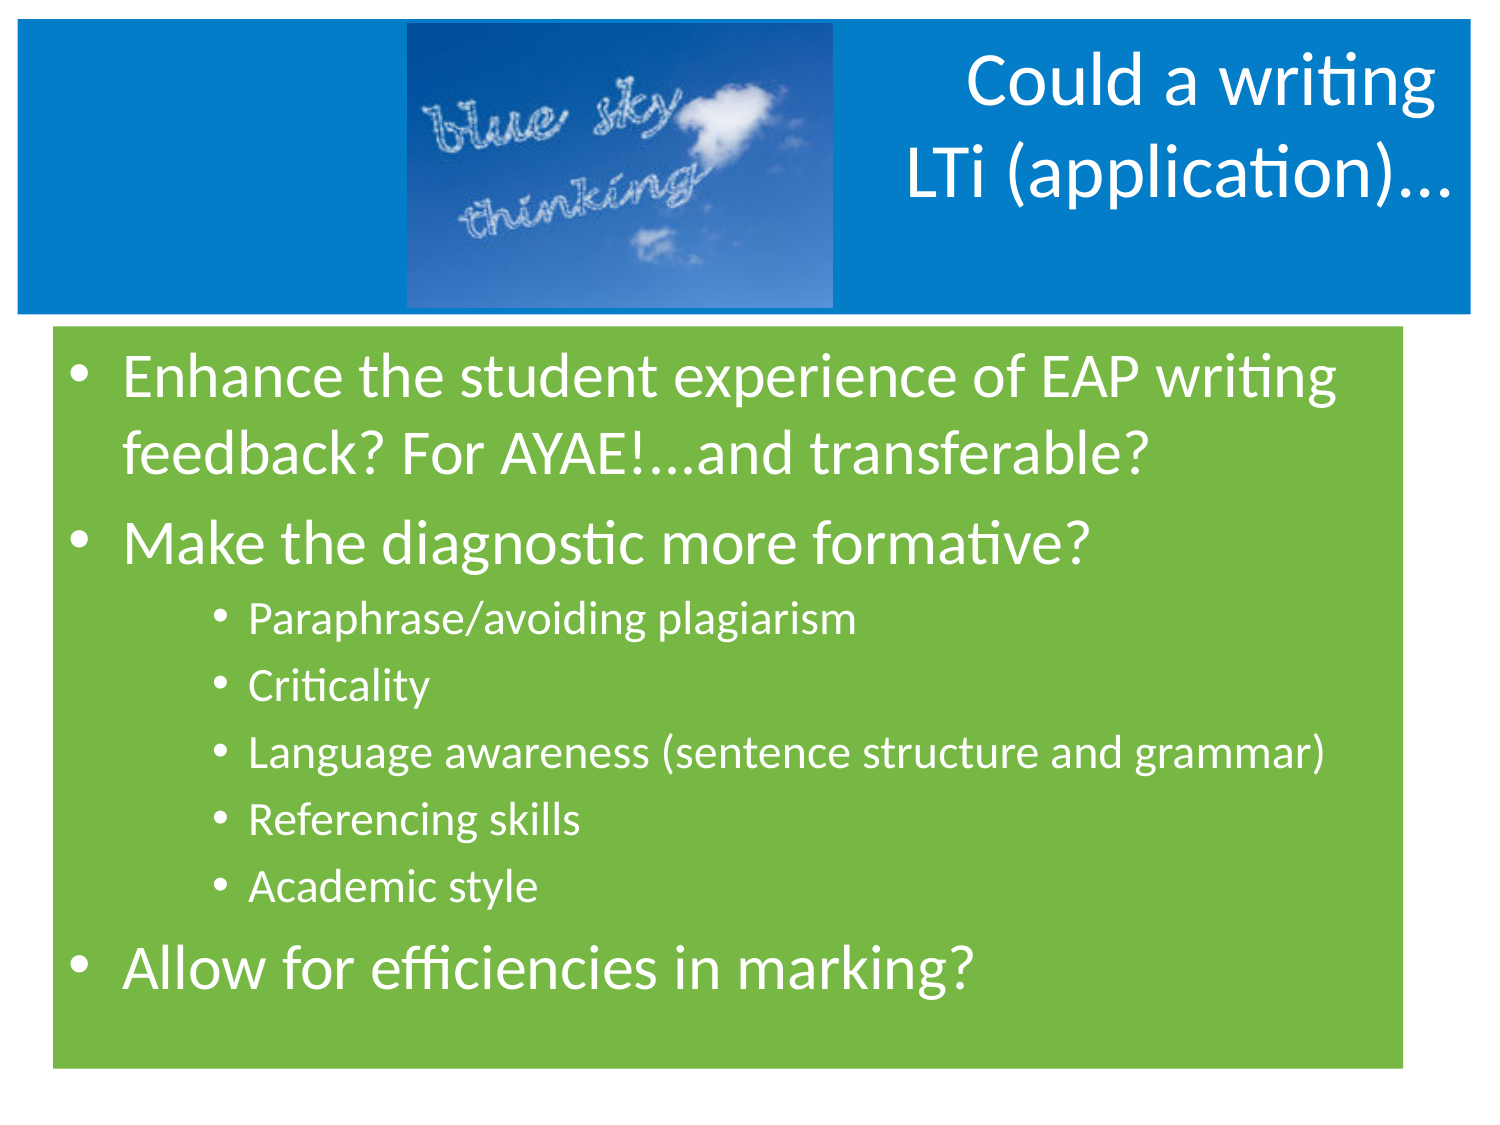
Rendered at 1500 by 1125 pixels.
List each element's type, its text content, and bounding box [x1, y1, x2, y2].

title Could a writing LTi (application)... [17, 19, 1471, 315]
list Enhance the student experience of EAP writing feedback? For AYAE!...and transferable? Make the diagnostic more formative? Paraphrase/avoiding plagiarism Criticality Language awareness (sentence structure and grammar) Referencing skills Academic style Allow for efficiencies in marking? [53, 326, 1404, 1069]
picture [407, 23, 833, 308]
